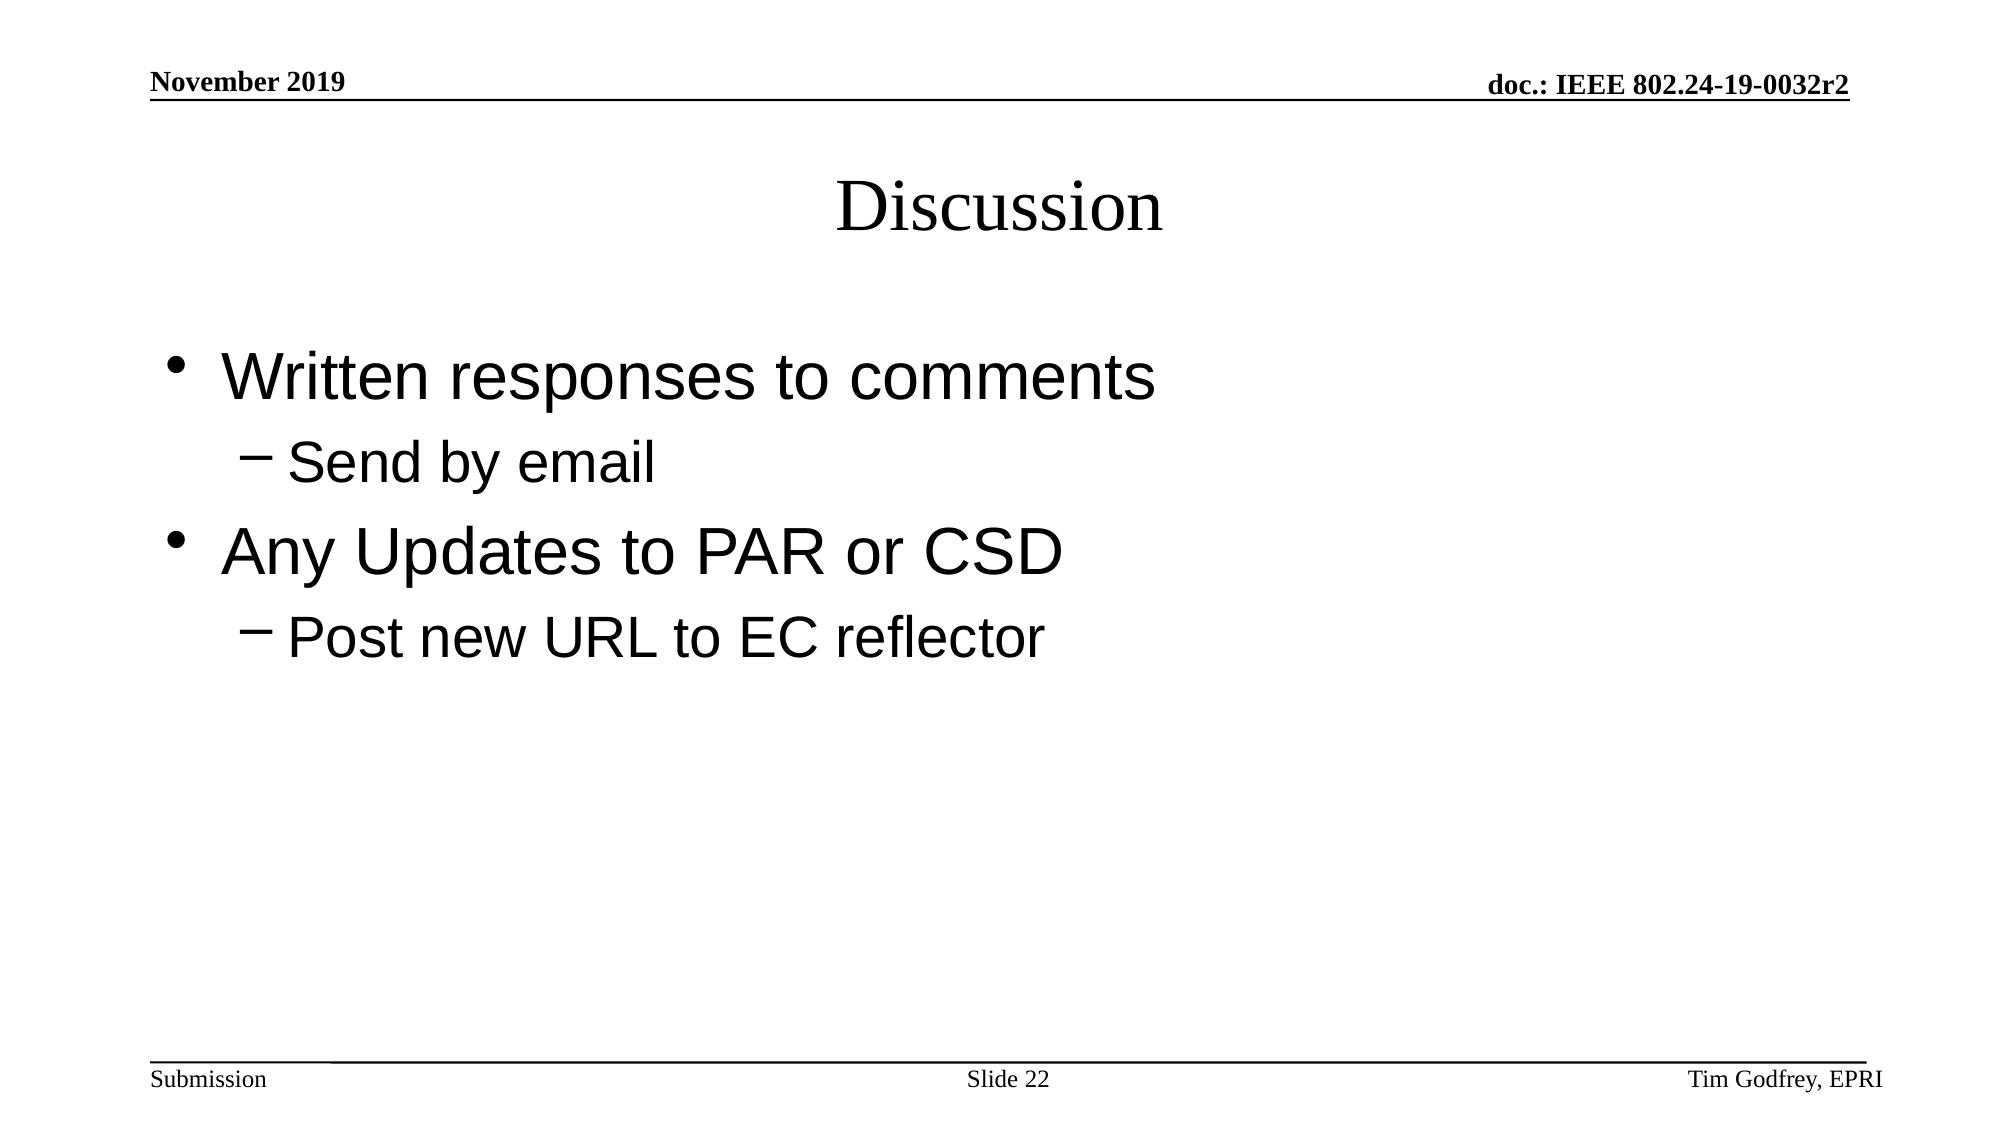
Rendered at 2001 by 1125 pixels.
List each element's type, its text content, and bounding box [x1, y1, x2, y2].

footer Tim Godfrey, EPRI [1200, 1062, 1884, 1108]
slide_number Slide 22 [937, 1062, 1079, 1108]
title Discussion [150, 112, 1850, 288]
list Written responses to comments Send by email Any Updates to PAR or CSD Post new URL to EC reflector [150, 324, 1850, 1000]
